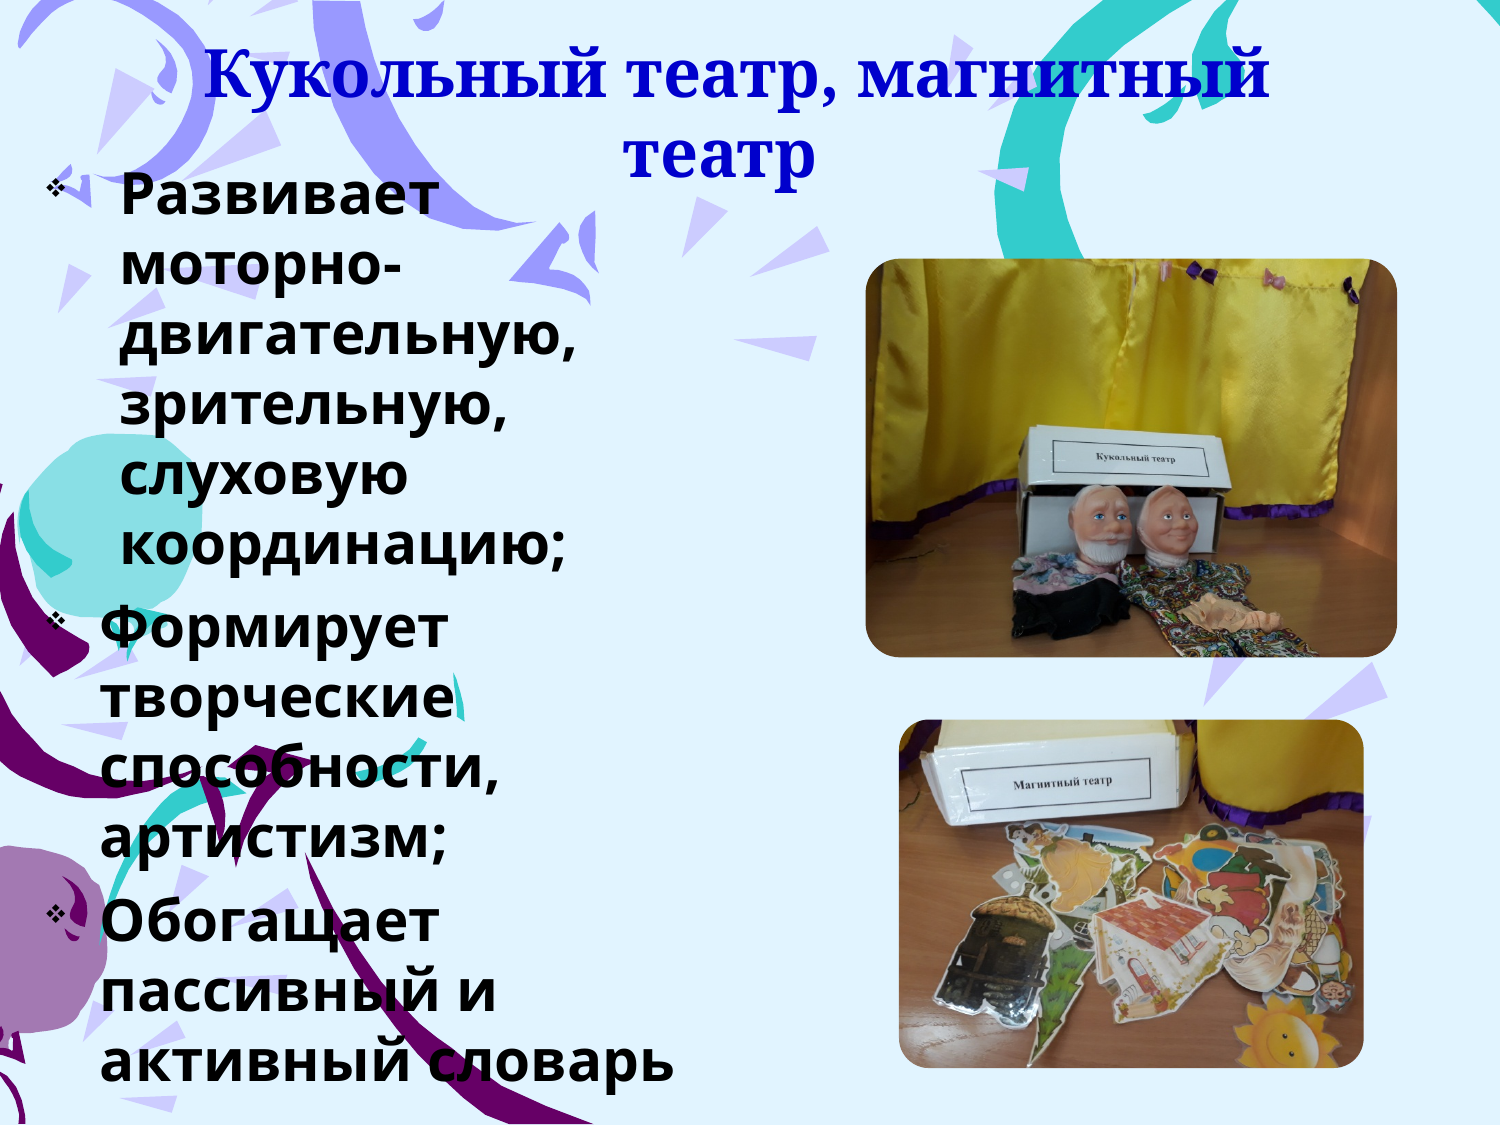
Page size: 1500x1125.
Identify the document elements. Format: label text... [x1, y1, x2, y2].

picture [865, 258, 1398, 658]
picture [898, 719, 1364, 1069]
text_box Кукольный театр, магнитный театр [140, 23, 1334, 233]
text_box Развивает моторно-двигательную, зрительную, слуховую координацию; Формирует творческие способности, артистизм; Обогащает пассивный и активный словарь [29, 148, 738, 1100]
